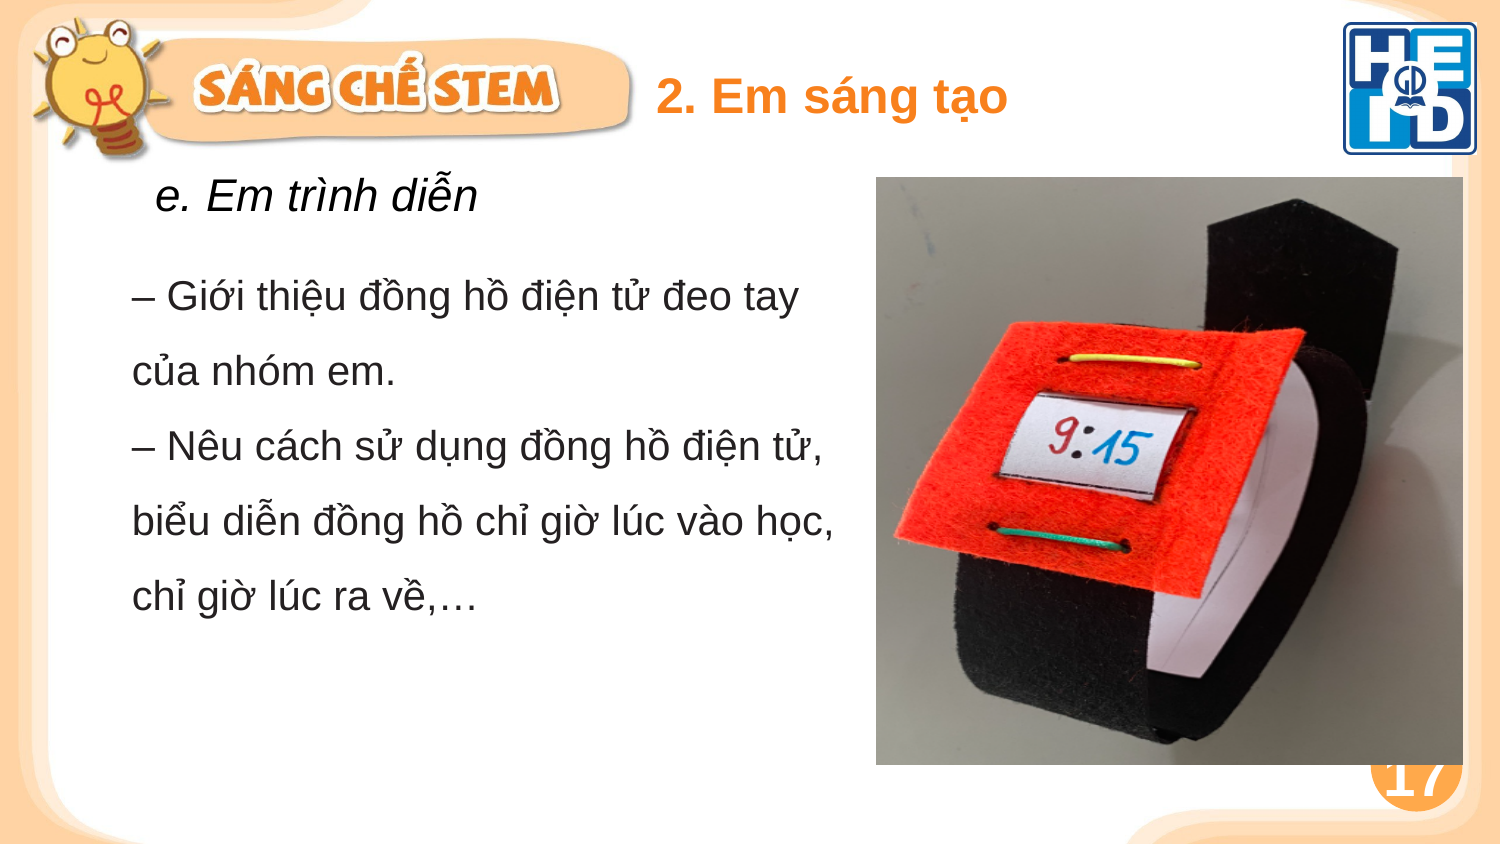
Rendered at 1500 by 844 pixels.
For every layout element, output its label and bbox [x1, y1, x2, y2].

picture [0, 0, 1500, 844]
text_box [1359, 711, 1474, 816]
